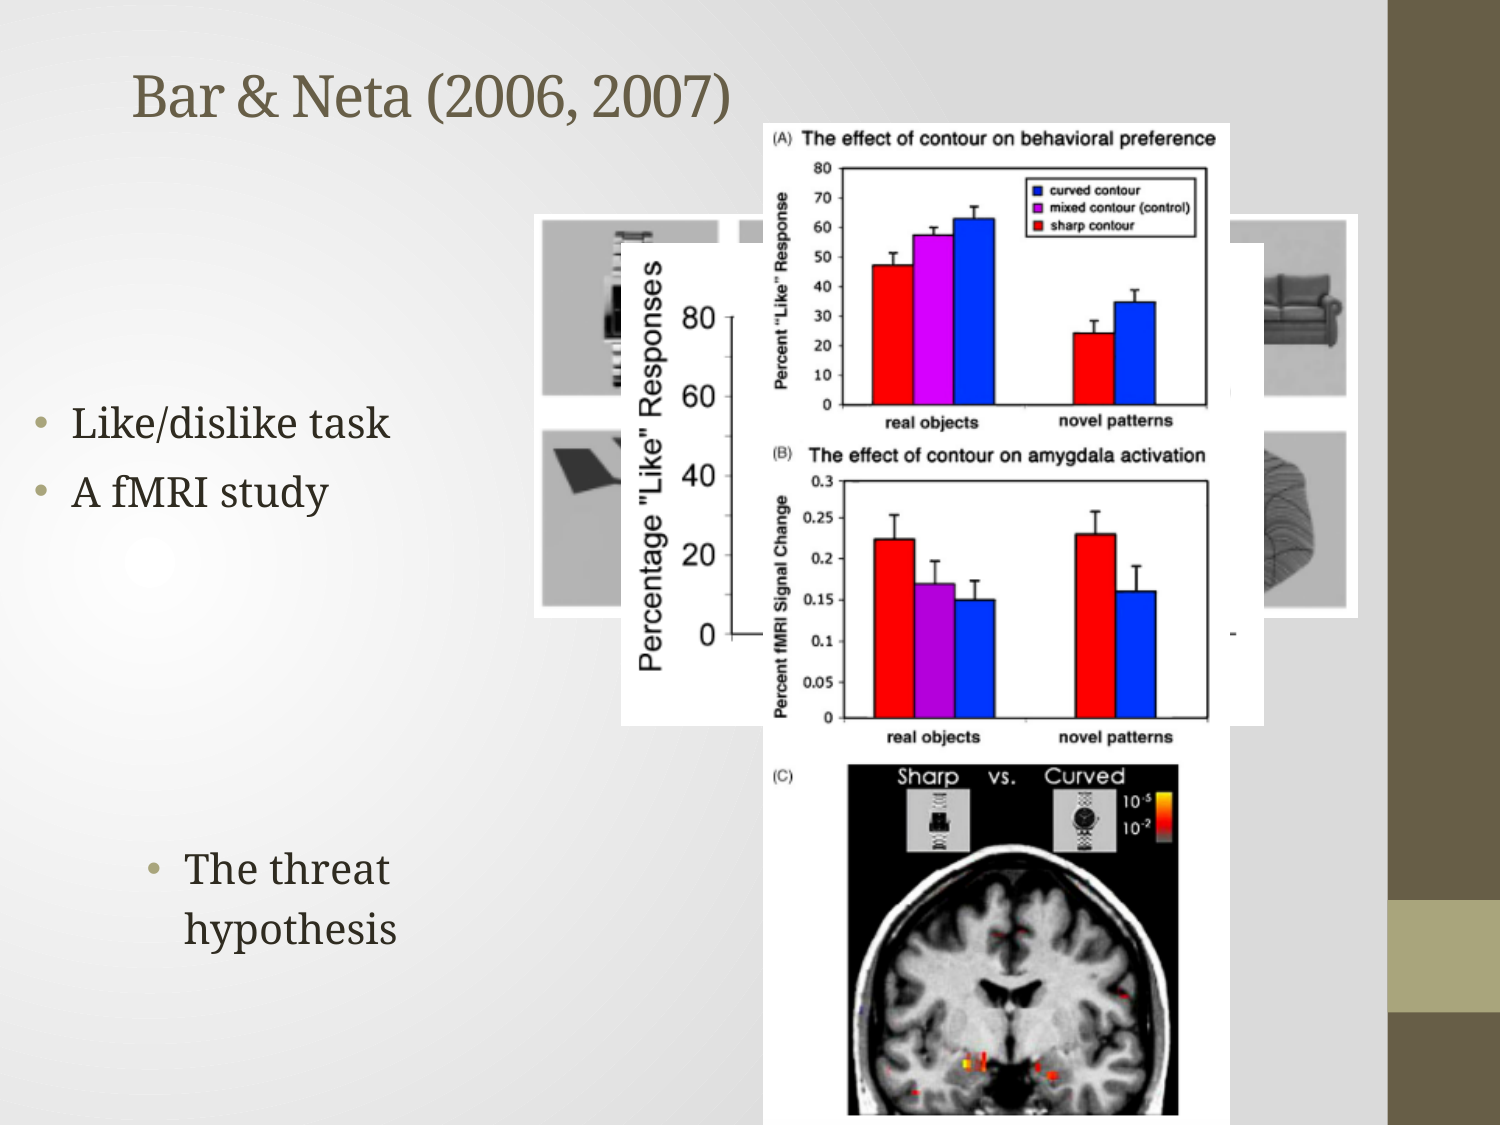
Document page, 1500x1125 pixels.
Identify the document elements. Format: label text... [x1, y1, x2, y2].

picture [533, 123, 1358, 1125]
list Like/dislike task A fMRI study [0, 379, 509, 584]
text_box The threat hypothesis [112, 825, 622, 986]
title Bar & Neta (2006, 2007) [112, 27, 752, 162]
